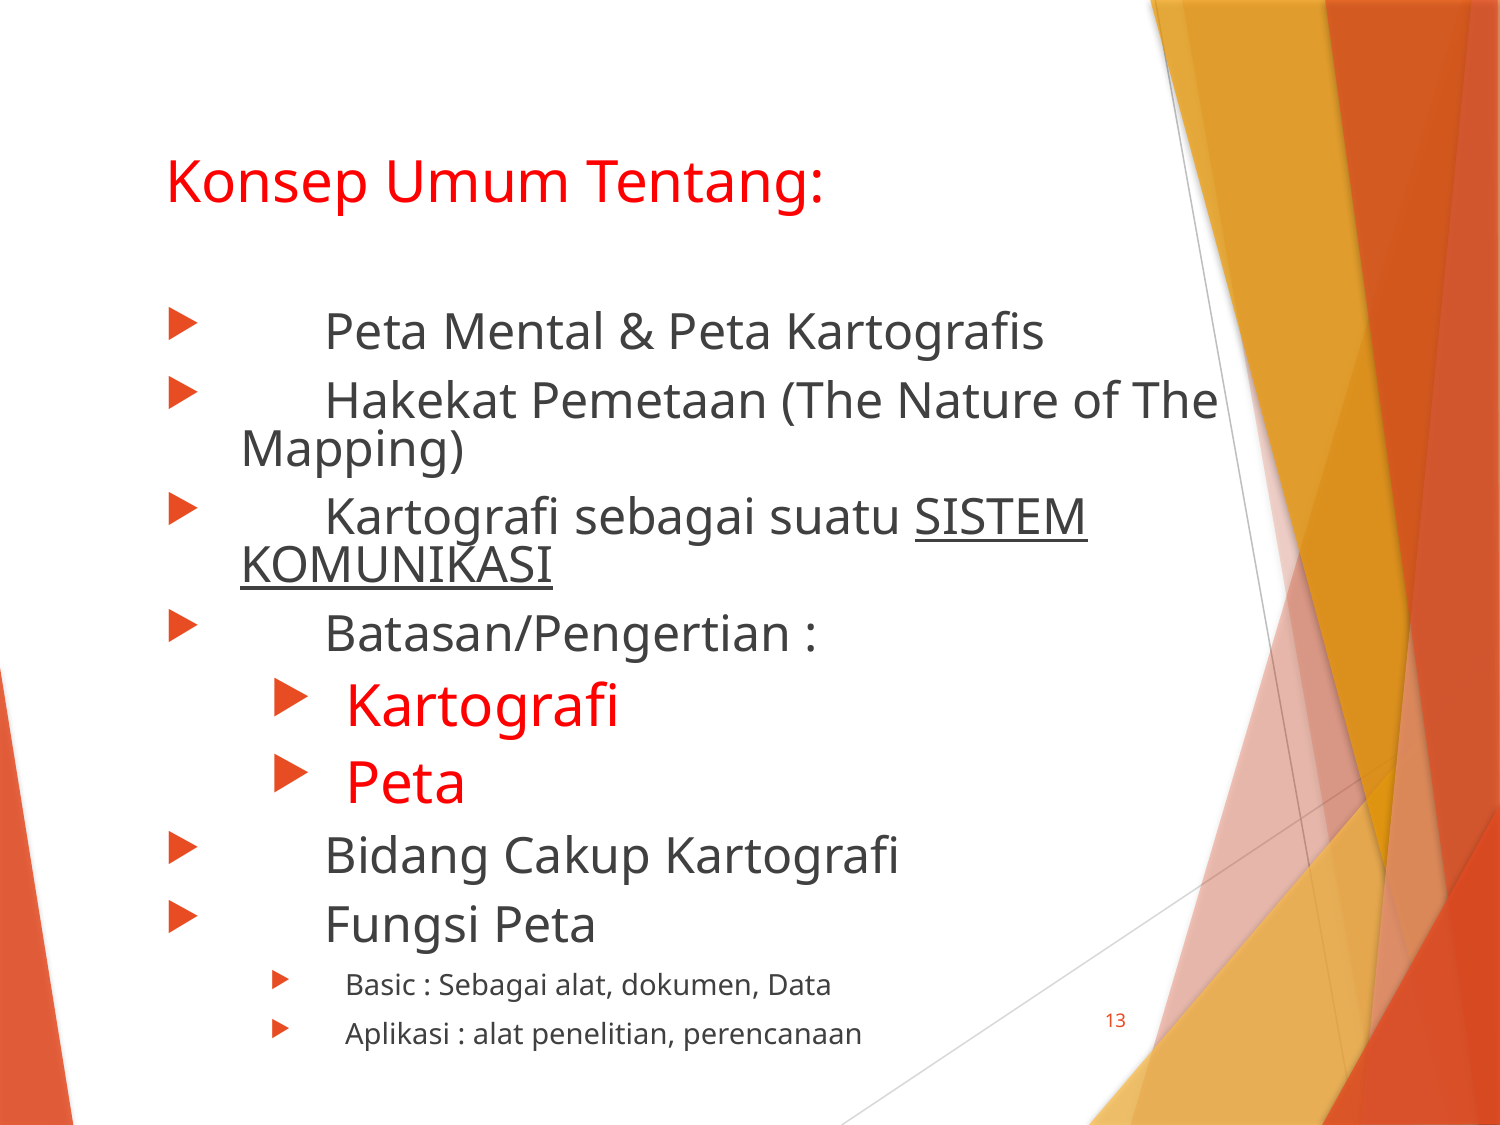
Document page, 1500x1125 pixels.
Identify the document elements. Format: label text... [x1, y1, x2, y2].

slide_number 13 [1057, 991, 1142, 1051]
list Konsep Umum Tentang: Peta Mental & Peta Kartografis Hakekat Pemetaan (The Nature of The Mapping) Kartografi sebagai suatu SISTEM KOMUNIKASI Batasan/Pengertian : Kartografi Peta Bidang Cakup Kartografi Fungsi Peta Basic : Sebagai alat, dokumen, Data Aplikasi : alat penelitian, perencanaan [150, 149, 1425, 1088]
